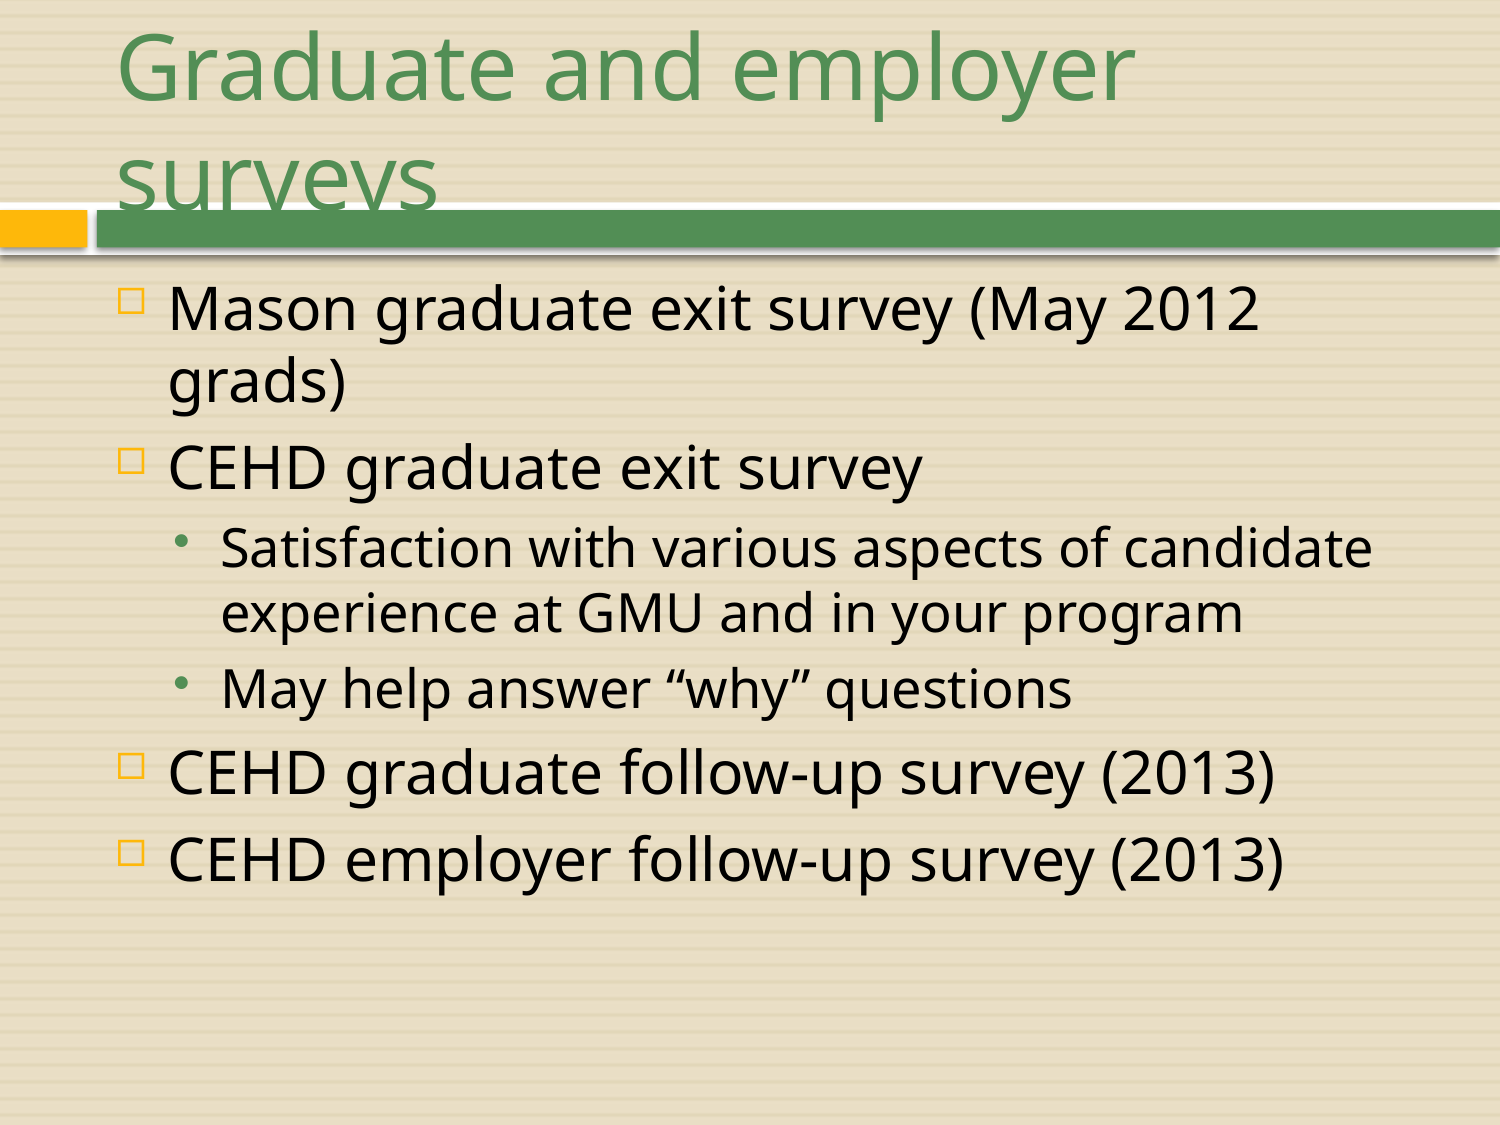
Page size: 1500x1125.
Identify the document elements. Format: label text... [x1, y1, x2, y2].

list Mason graduate exit survey (May 2012 grads) CEHD graduate exit survey Satisfaction with various aspects of candidate experience at GMU and in your program May help answer “why” questions CEHD graduate follow-up survey (2013) CEHD employer follow-up survey (2013) [100, 262, 1438, 1000]
title Graduate and employer surveys [100, 37, 1438, 200]
